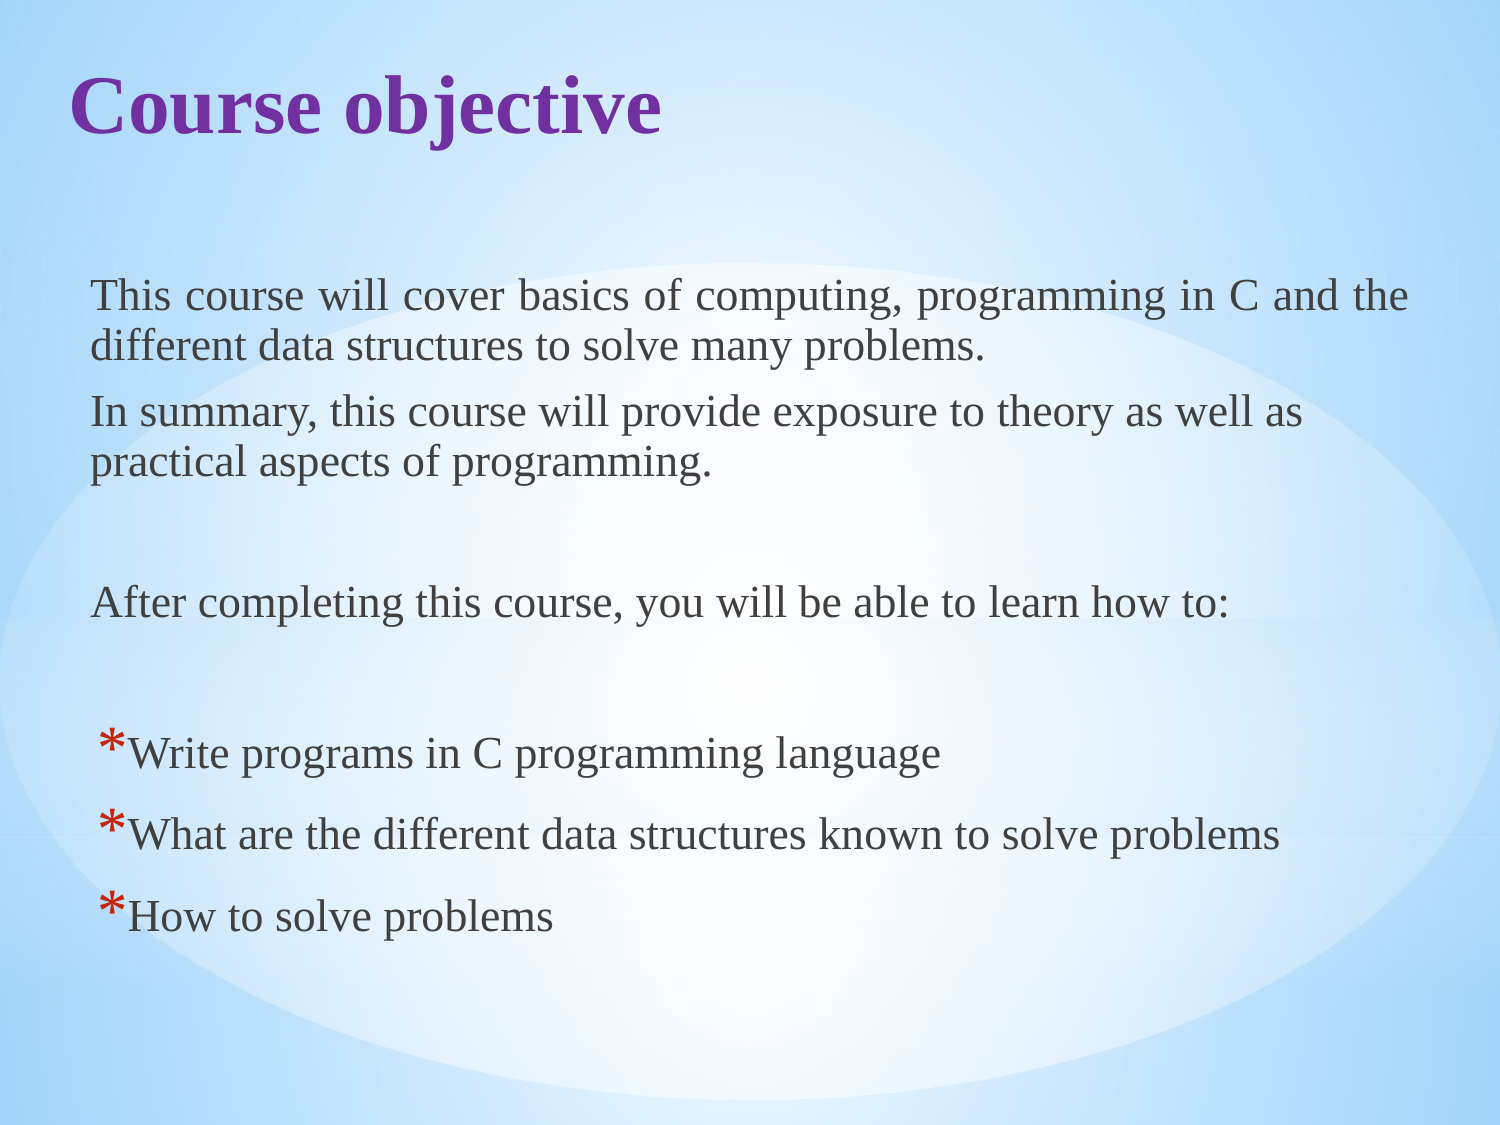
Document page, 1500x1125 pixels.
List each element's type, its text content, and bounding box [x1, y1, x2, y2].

list This course will cover basics of computing, programming in C and the different data structures to solve many problems. In summary, this course will provide exposure to theory as well as practical aspects of programming. After completing this course, you will be able to learn how to: Write programs in C programming language What are the different data structures known to solve problems How to solve problems [75, 262, 1425, 1005]
title Course objective [53, 42, 1122, 231]
